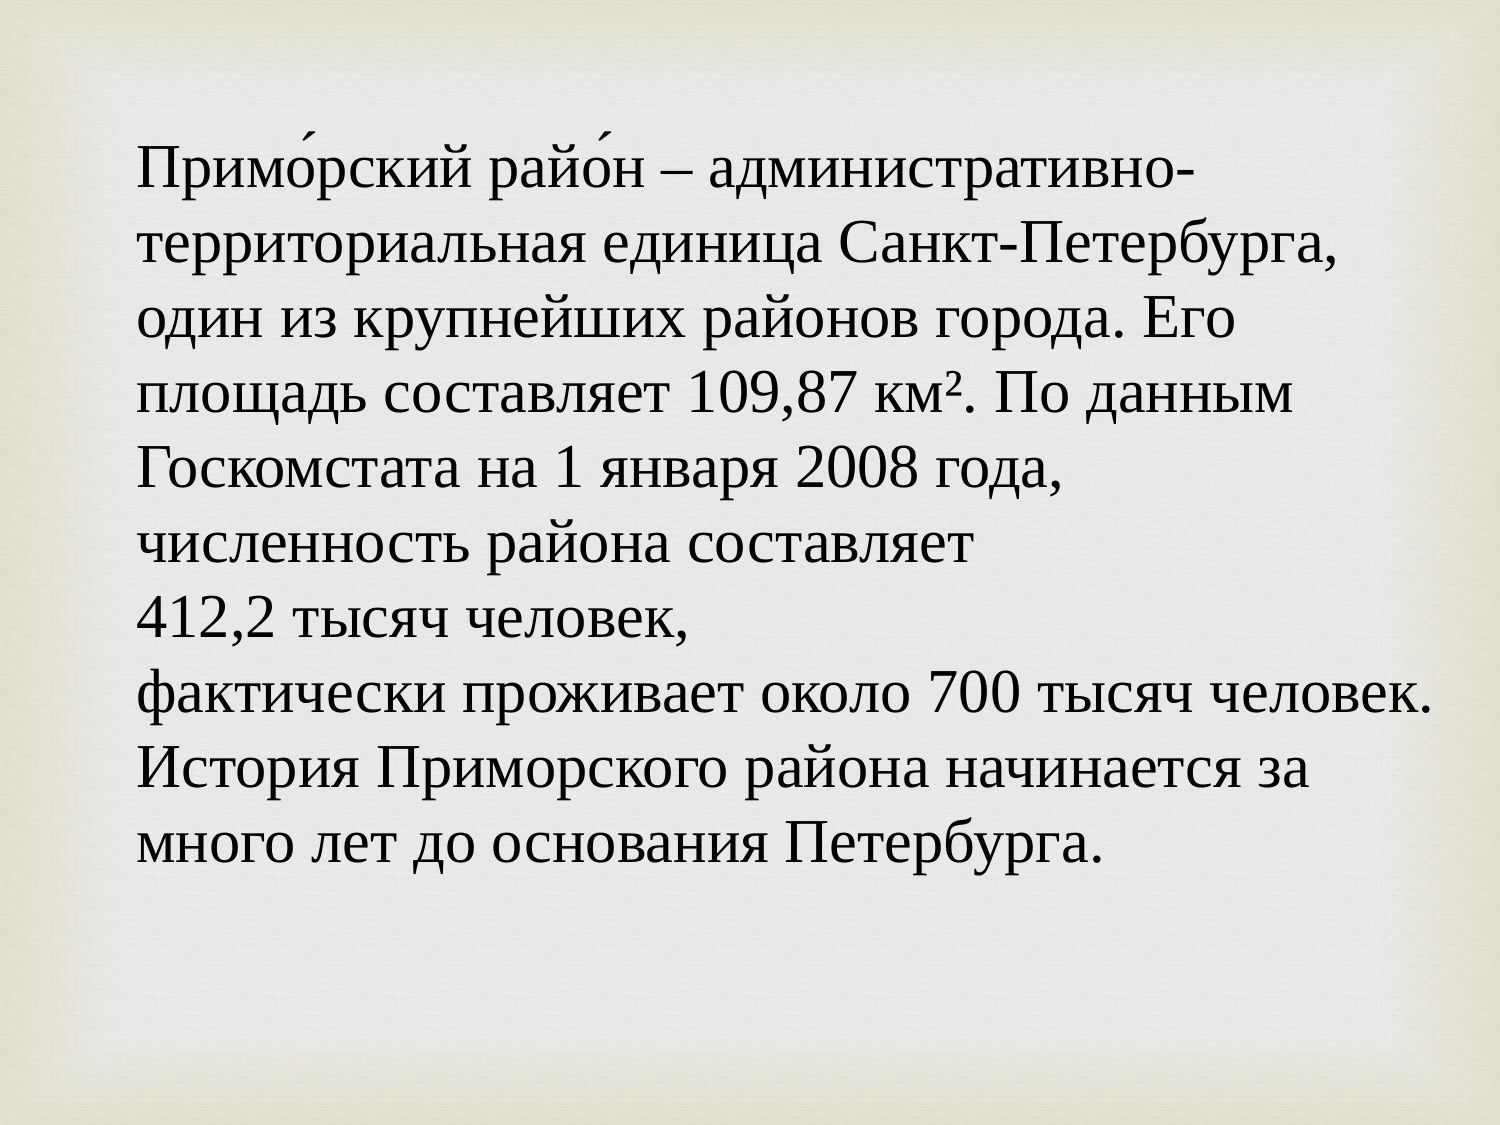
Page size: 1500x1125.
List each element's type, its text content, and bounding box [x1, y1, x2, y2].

picture [0, 0, 1500, 1125]
text_box Примо́рский райо́н – административно-территориальная единица Санкт-Петербурга, один из крупнейших районов города. Его площадь составляет 109,87 км². По данным Госкомстата на 1 января 2008 года, численность района составляет 412,2 тысяч человек, фактически проживает около 700 тысяч человек. История Приморского района начинается за много лет до основания Петербурга. [128, 117, 1454, 962]
